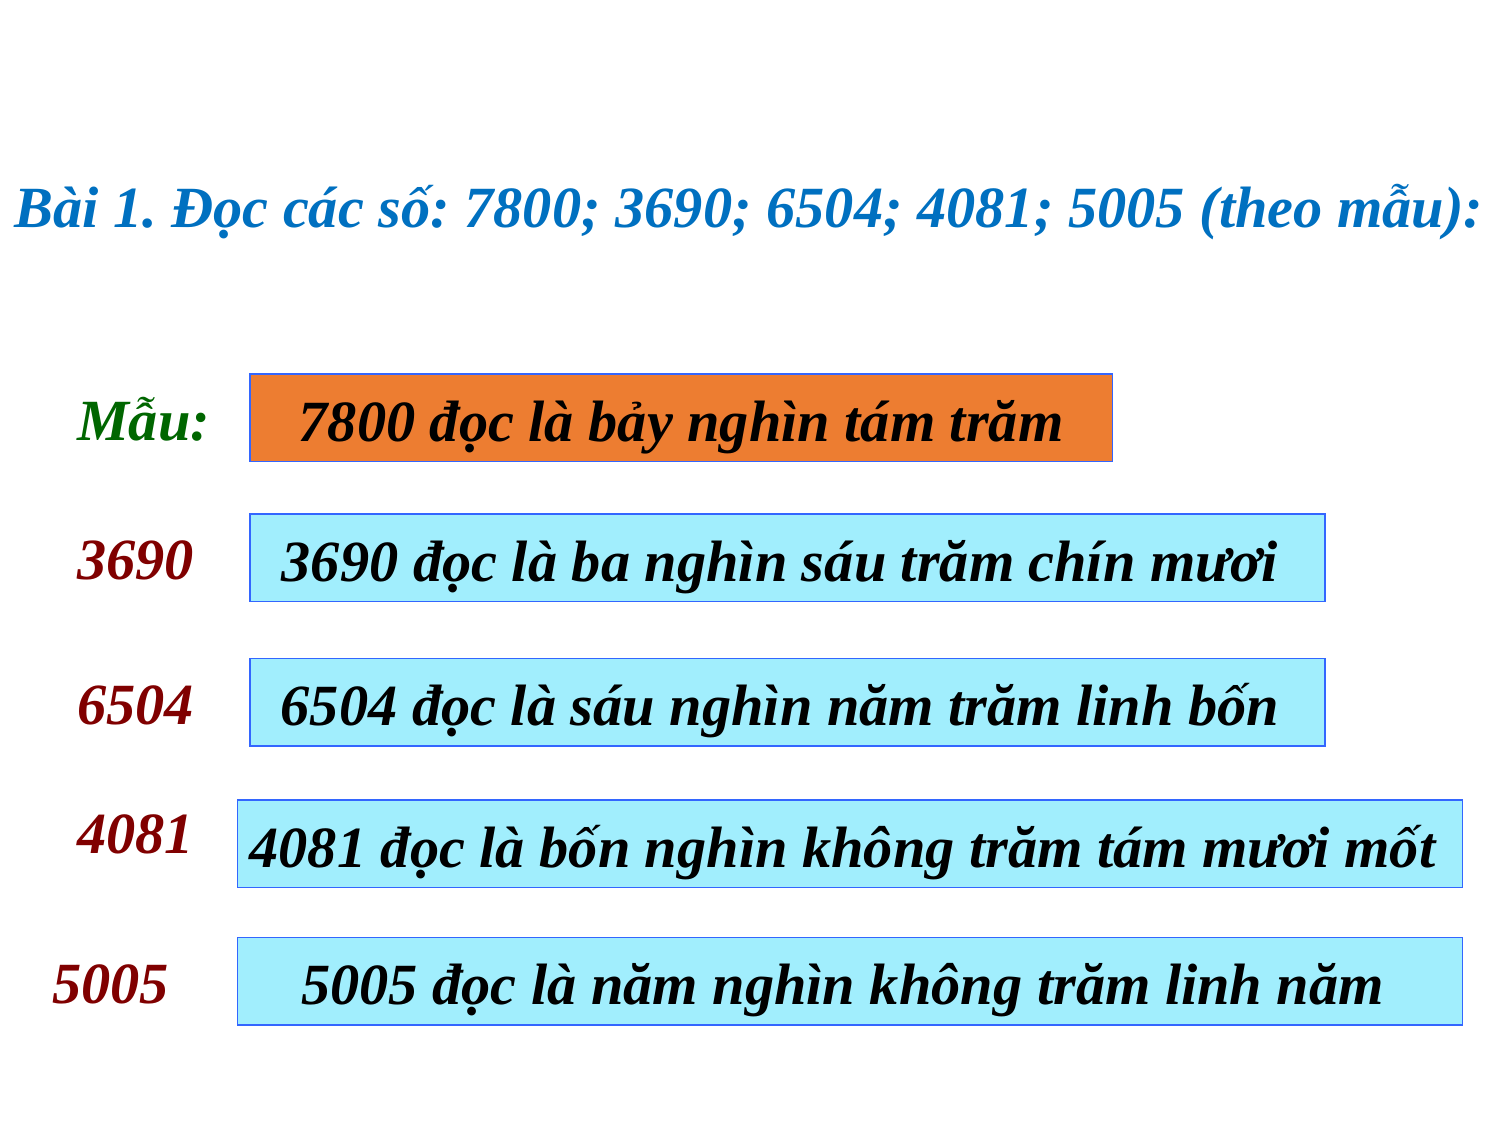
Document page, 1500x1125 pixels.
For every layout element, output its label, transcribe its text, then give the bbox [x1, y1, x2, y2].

text_box 6504 [62, 658, 225, 744]
text_box Bài 1. Đọc các số: 7800; 3690; 6504; 4081; 5005 (theo mẫu): [0, 162, 1500, 247]
text_box 5005 đọc là năm nghìn không trăm linh năm [237, 937, 1463, 1025]
text_box Mẫu: [62, 375, 250, 460]
text_box 4081 đọc là bốn nghìn không trăm tám mươi mốt [237, 799, 1463, 888]
text_box 5005 [37, 937, 200, 1023]
text_box 3690 [62, 514, 225, 599]
text_box 4081 [62, 787, 225, 873]
text_box 3690 đọc là ba nghìn sáu trăm chín mươi [249, 514, 1325, 602]
text_box 6504 đọc là sáu nghìn năm trăm linh bốn [249, 658, 1325, 746]
text_box 7800 đọc là bảy nghìn tám trăm [249, 374, 1113, 462]
